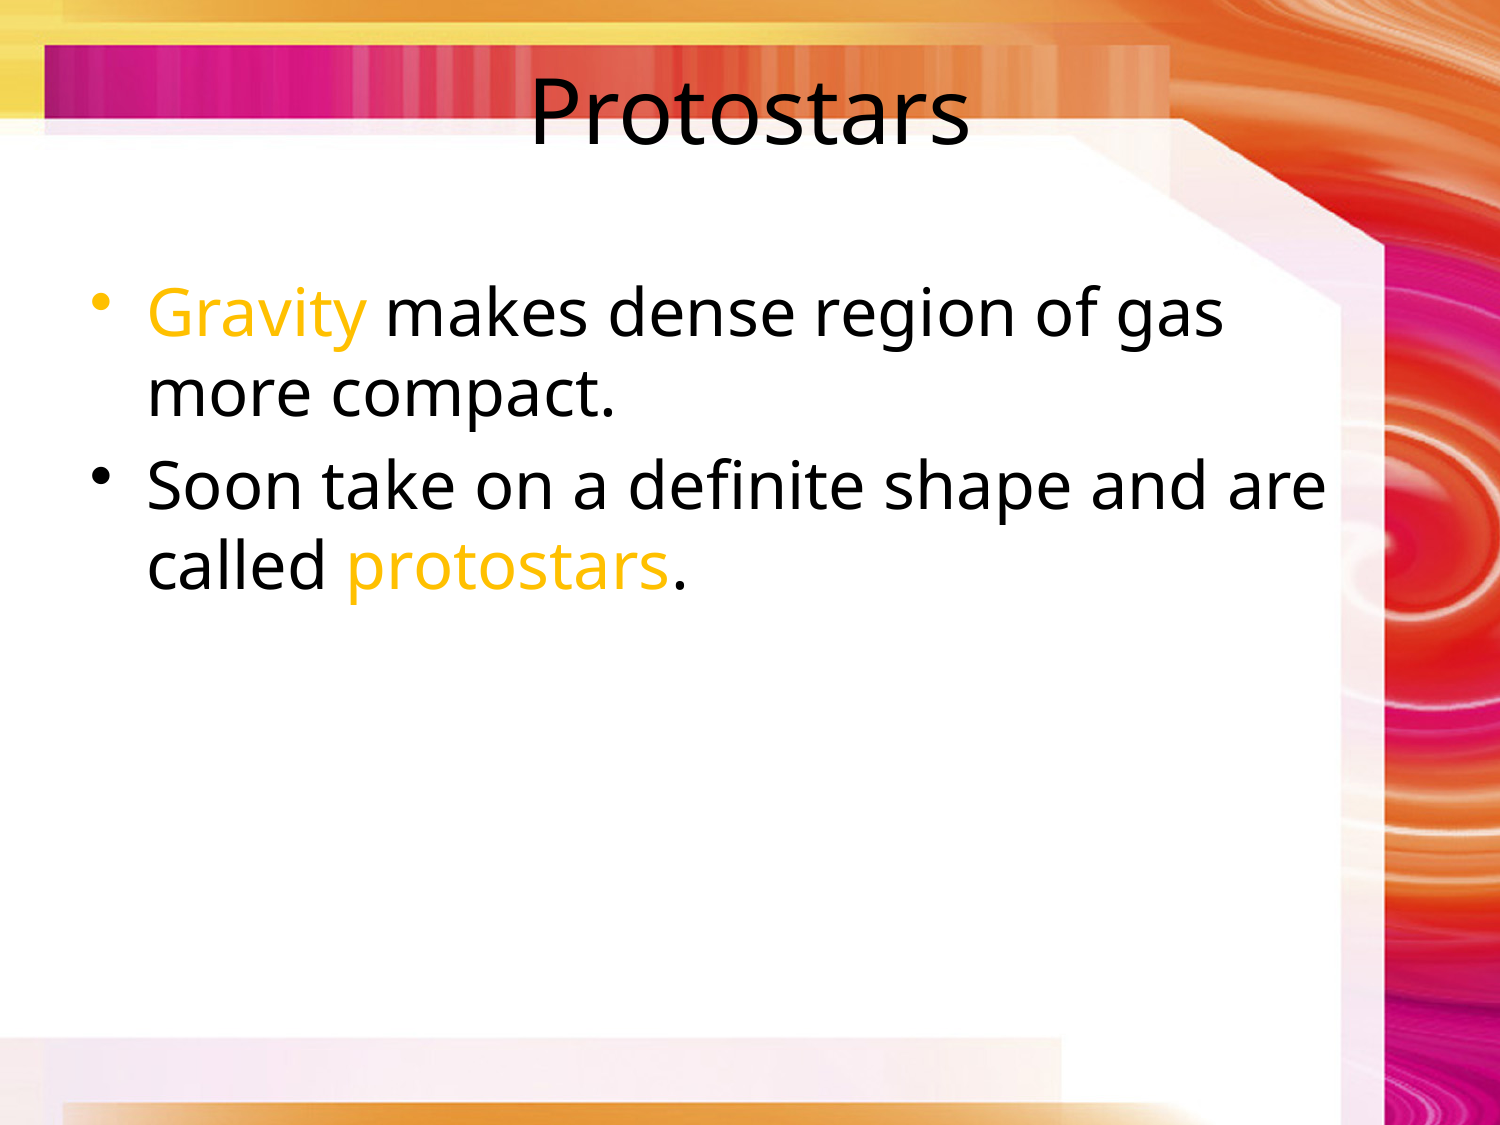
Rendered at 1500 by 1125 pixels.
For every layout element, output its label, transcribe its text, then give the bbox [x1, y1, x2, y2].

title Protostars [75, 45, 1425, 233]
list Gravity makes dense region of gas more compact. Soon take on a definite shape and are called protostars. [75, 262, 1425, 1005]
picture [0, 0, 1500, 1125]
